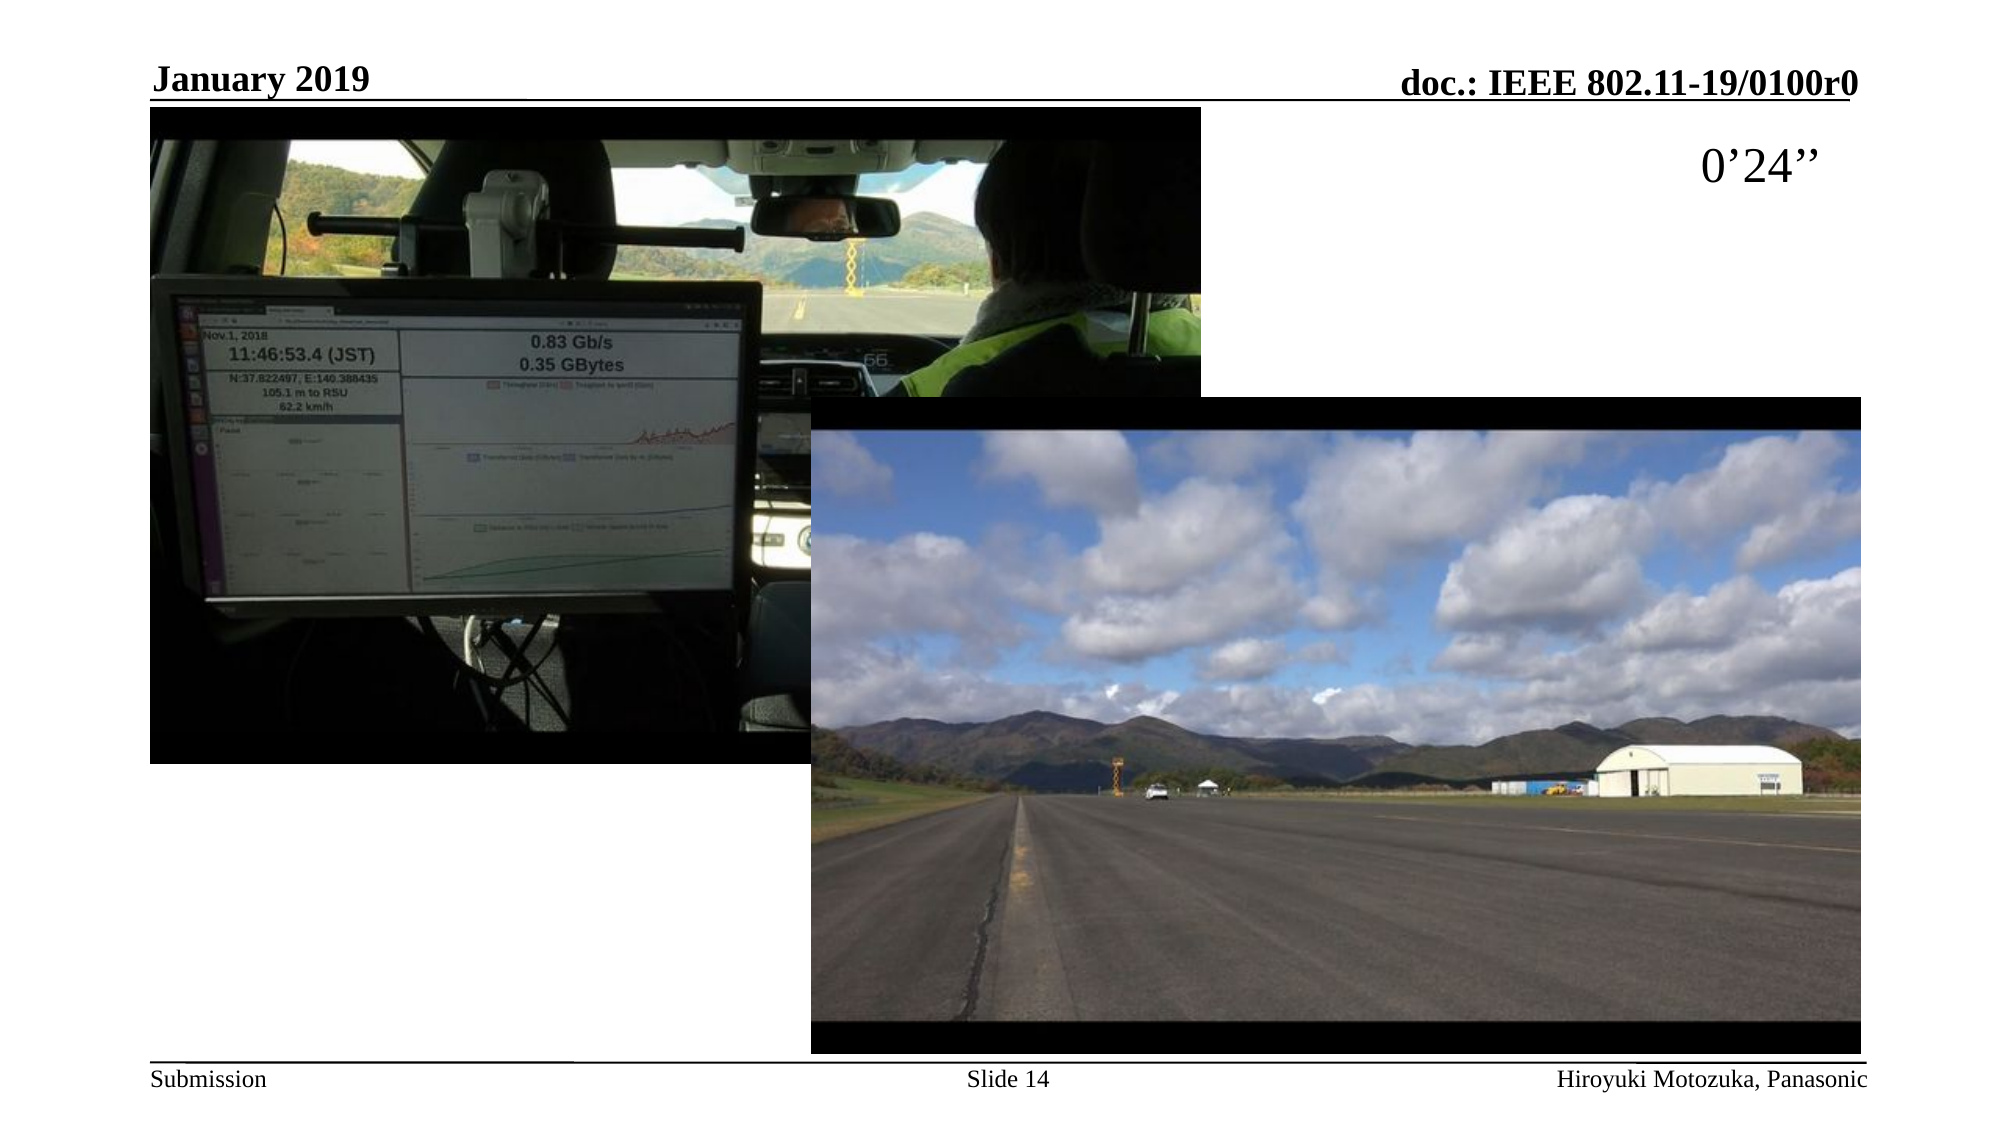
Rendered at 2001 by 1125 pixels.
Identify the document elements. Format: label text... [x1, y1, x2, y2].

slide_number Slide 14 [950, 1063, 1067, 1123]
text_box 0’24’’ [1686, 125, 1837, 201]
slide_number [152, 54, 563, 100]
picture [150, 106, 1862, 1054]
footer Hiroyuki Motozuka, Panasonic [1171, 1061, 1869, 1093]
